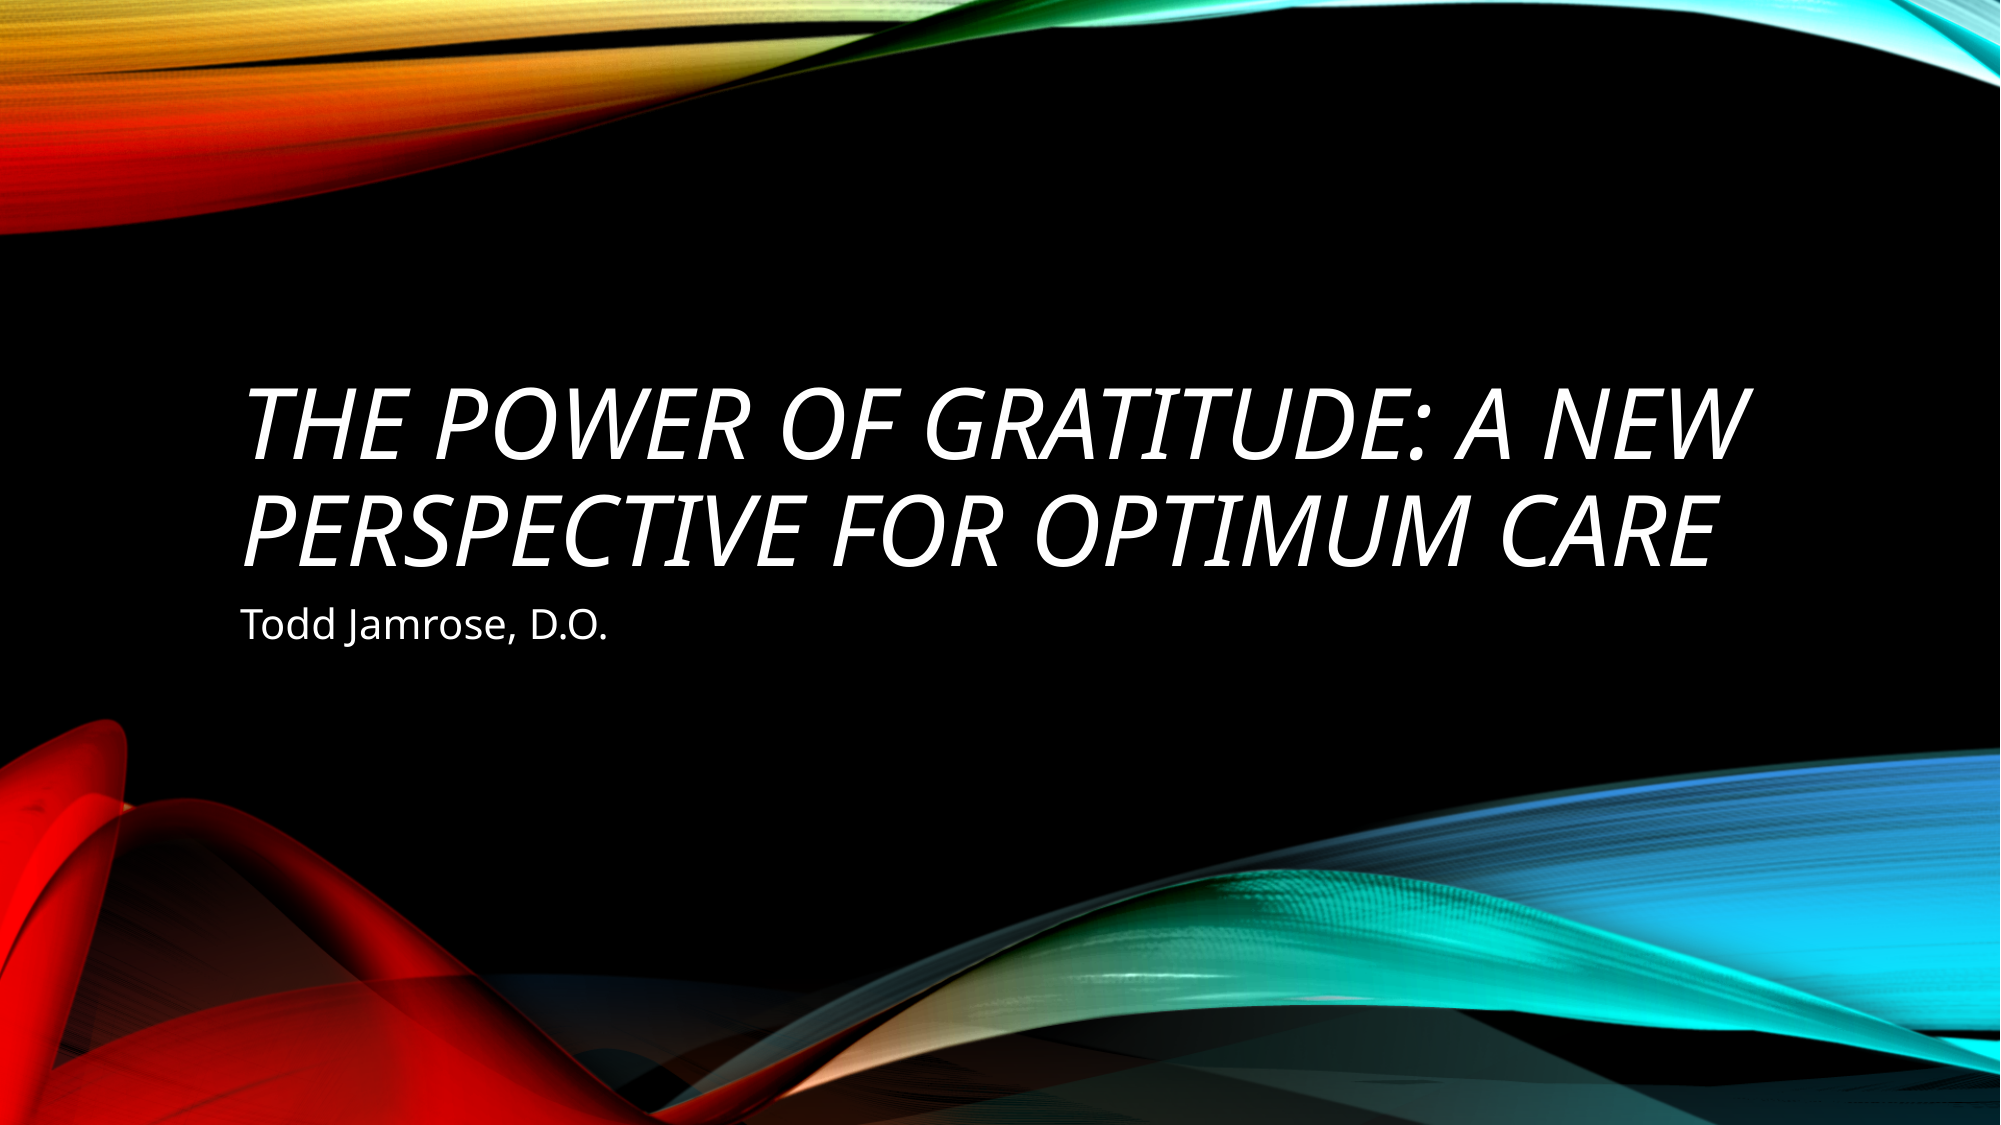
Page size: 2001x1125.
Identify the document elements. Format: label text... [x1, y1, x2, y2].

subtitle Todd Jamrose, D.O. [225, 595, 1775, 709]
title The Power of Gratitude: A New Perspective for Optimum Care [225, 295, 1775, 595]
picture [0, 717, 2000, 1125]
picture [0, 0, 2000, 237]
